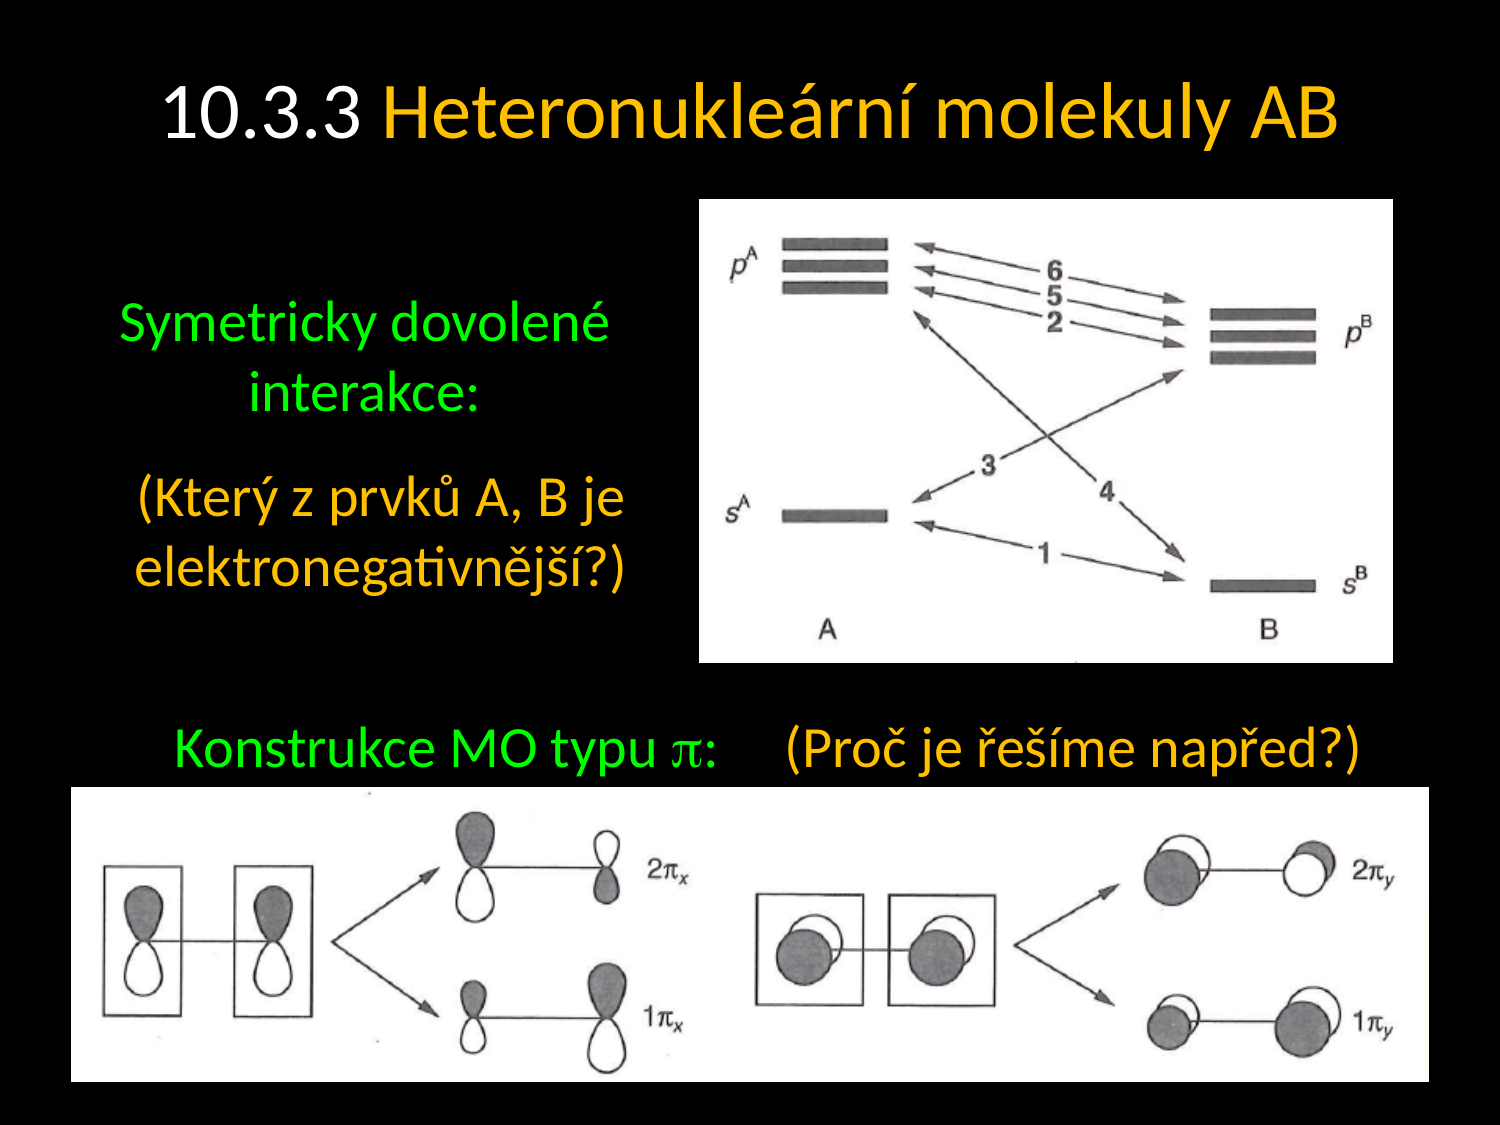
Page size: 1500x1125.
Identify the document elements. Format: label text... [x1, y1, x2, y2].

text_box Symetricky dovolené interakce: [46, 275, 684, 431]
text_box Konstrukce MO typu p: (Proč je řešíme napřed?) [87, 702, 1450, 787]
title 10.3.3 Heteronukleární molekuly AB [75, 12, 1425, 200]
picture [71, 787, 1429, 1082]
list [699, 199, 1393, 663]
text_box (Který z prvků A, B je elektronegativnější?) [62, 450, 694, 606]
